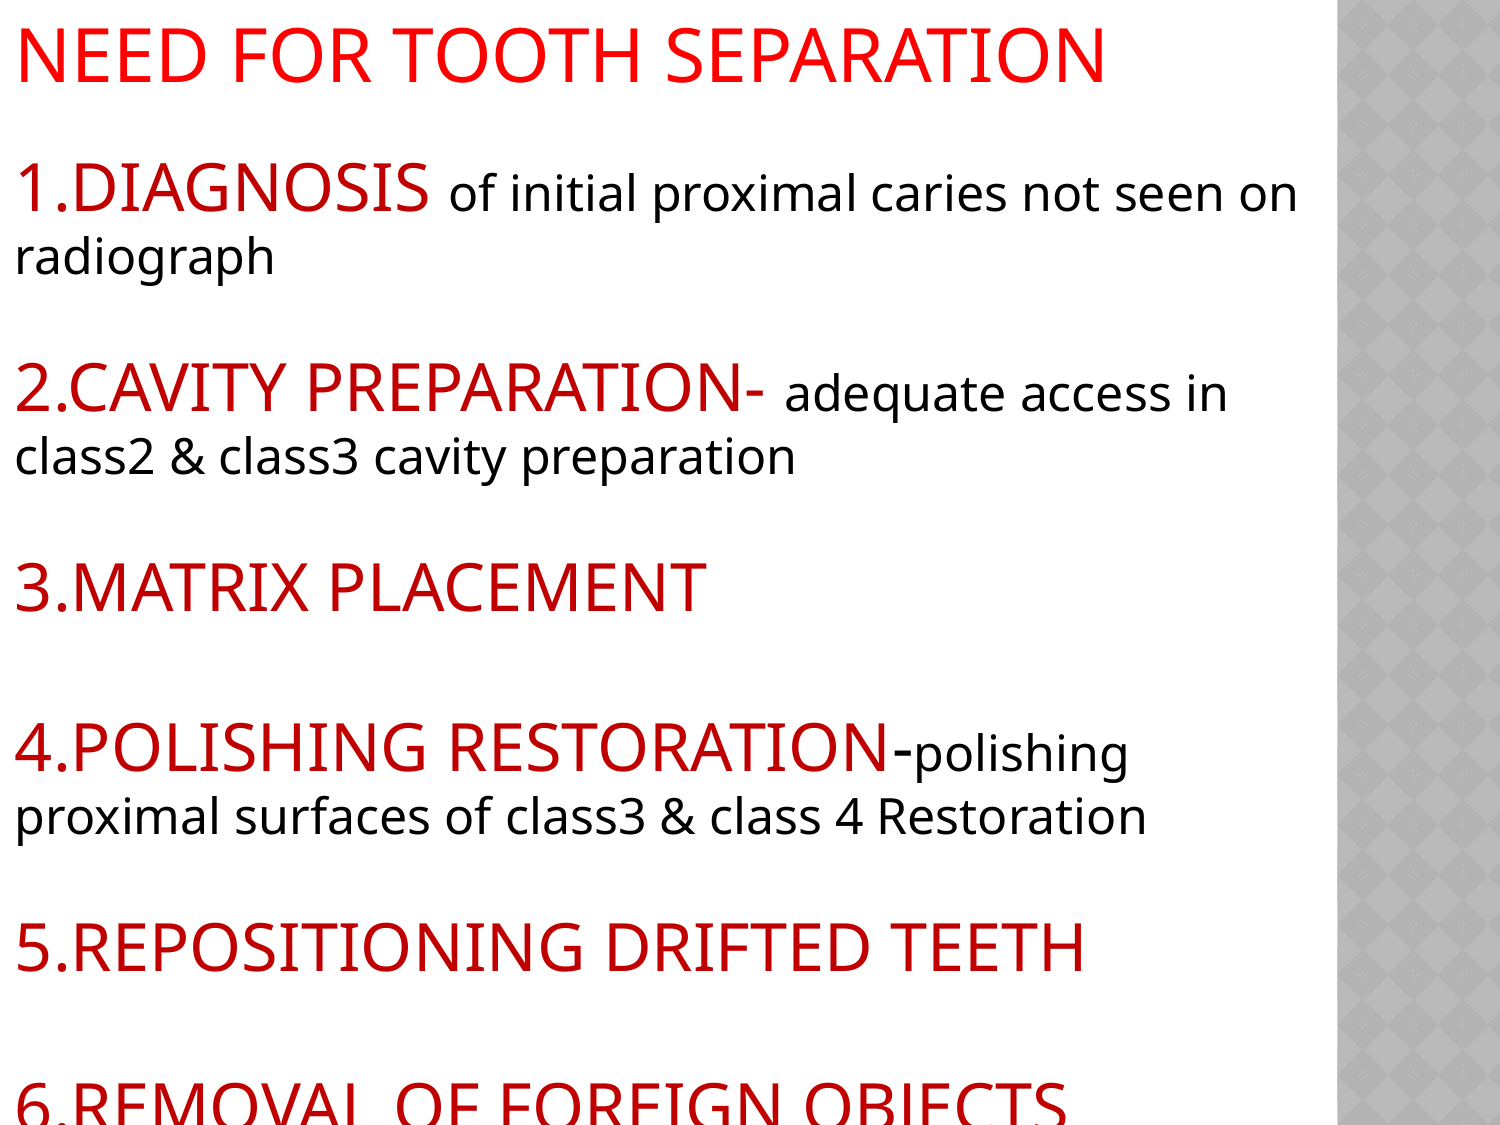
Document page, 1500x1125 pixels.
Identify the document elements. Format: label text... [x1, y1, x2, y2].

text_box 1.DIAGNOSIS of initial proximal caries not seen on radiograph 2.CAVITY PREPARATION- adequate access in class2 & class3 cavity preparation 3.MATRIX PLACEMENT 4.POLISHING RESTORATION-polishing proximal surfaces of class3 & class 4 Restoration 5.REPOSITIONING DRIFTED TEETH 6.REMOVAL OF FOREIGN OBJECTS [0, 137, 1336, 1125]
text_box NEED FOR TOOTH SEPARATION [0, 0, 1336, 105]
